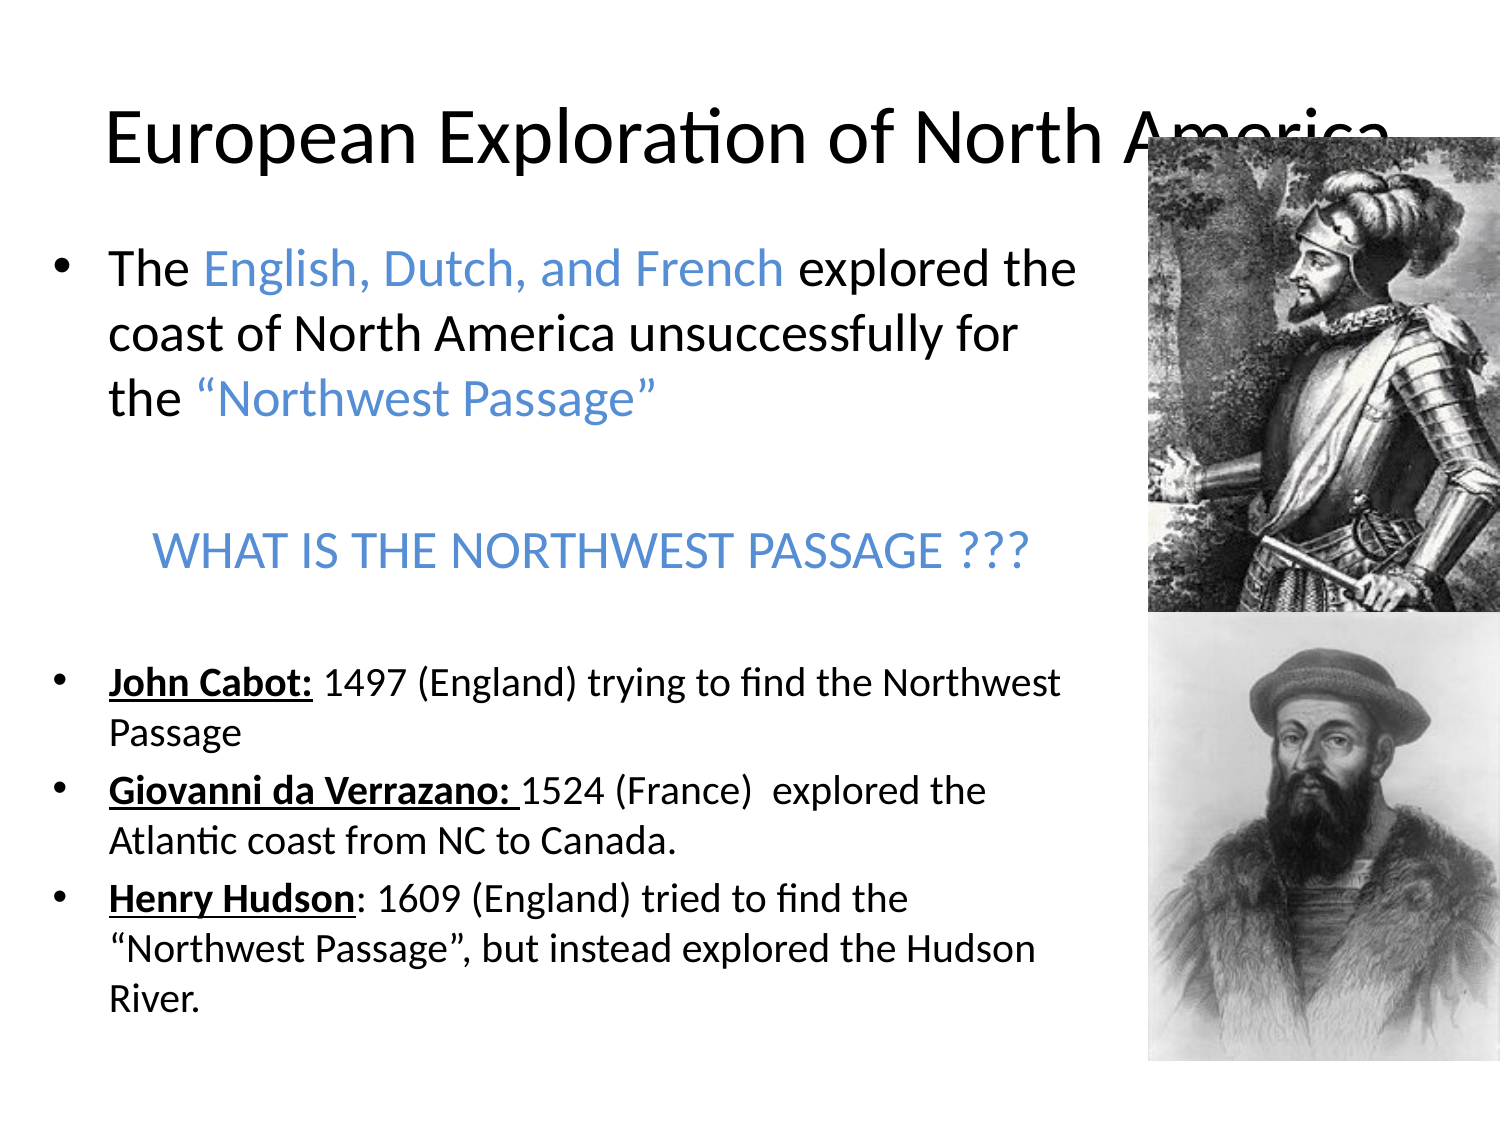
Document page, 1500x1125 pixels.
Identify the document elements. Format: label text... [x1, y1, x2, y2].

title European Exploration of North America [75, 37, 1425, 225]
picture [1148, 137, 1500, 1062]
list The English, Dutch, and French explored the coast of North America unsuccessfully for the “Northwest Passage” WHAT IS THE NORTHWEST PASSAGE ??? John Cabot: 1497 (England) trying to find the Northwest Passage Giovanni da Verrazano: 1524 (France) explored the Atlantic coast from NC to Canada. Henry Hudson: 1609 (England) tried to find the “Northwest Passage”, but instead explored the Hudson River. [37, 224, 1100, 1125]
